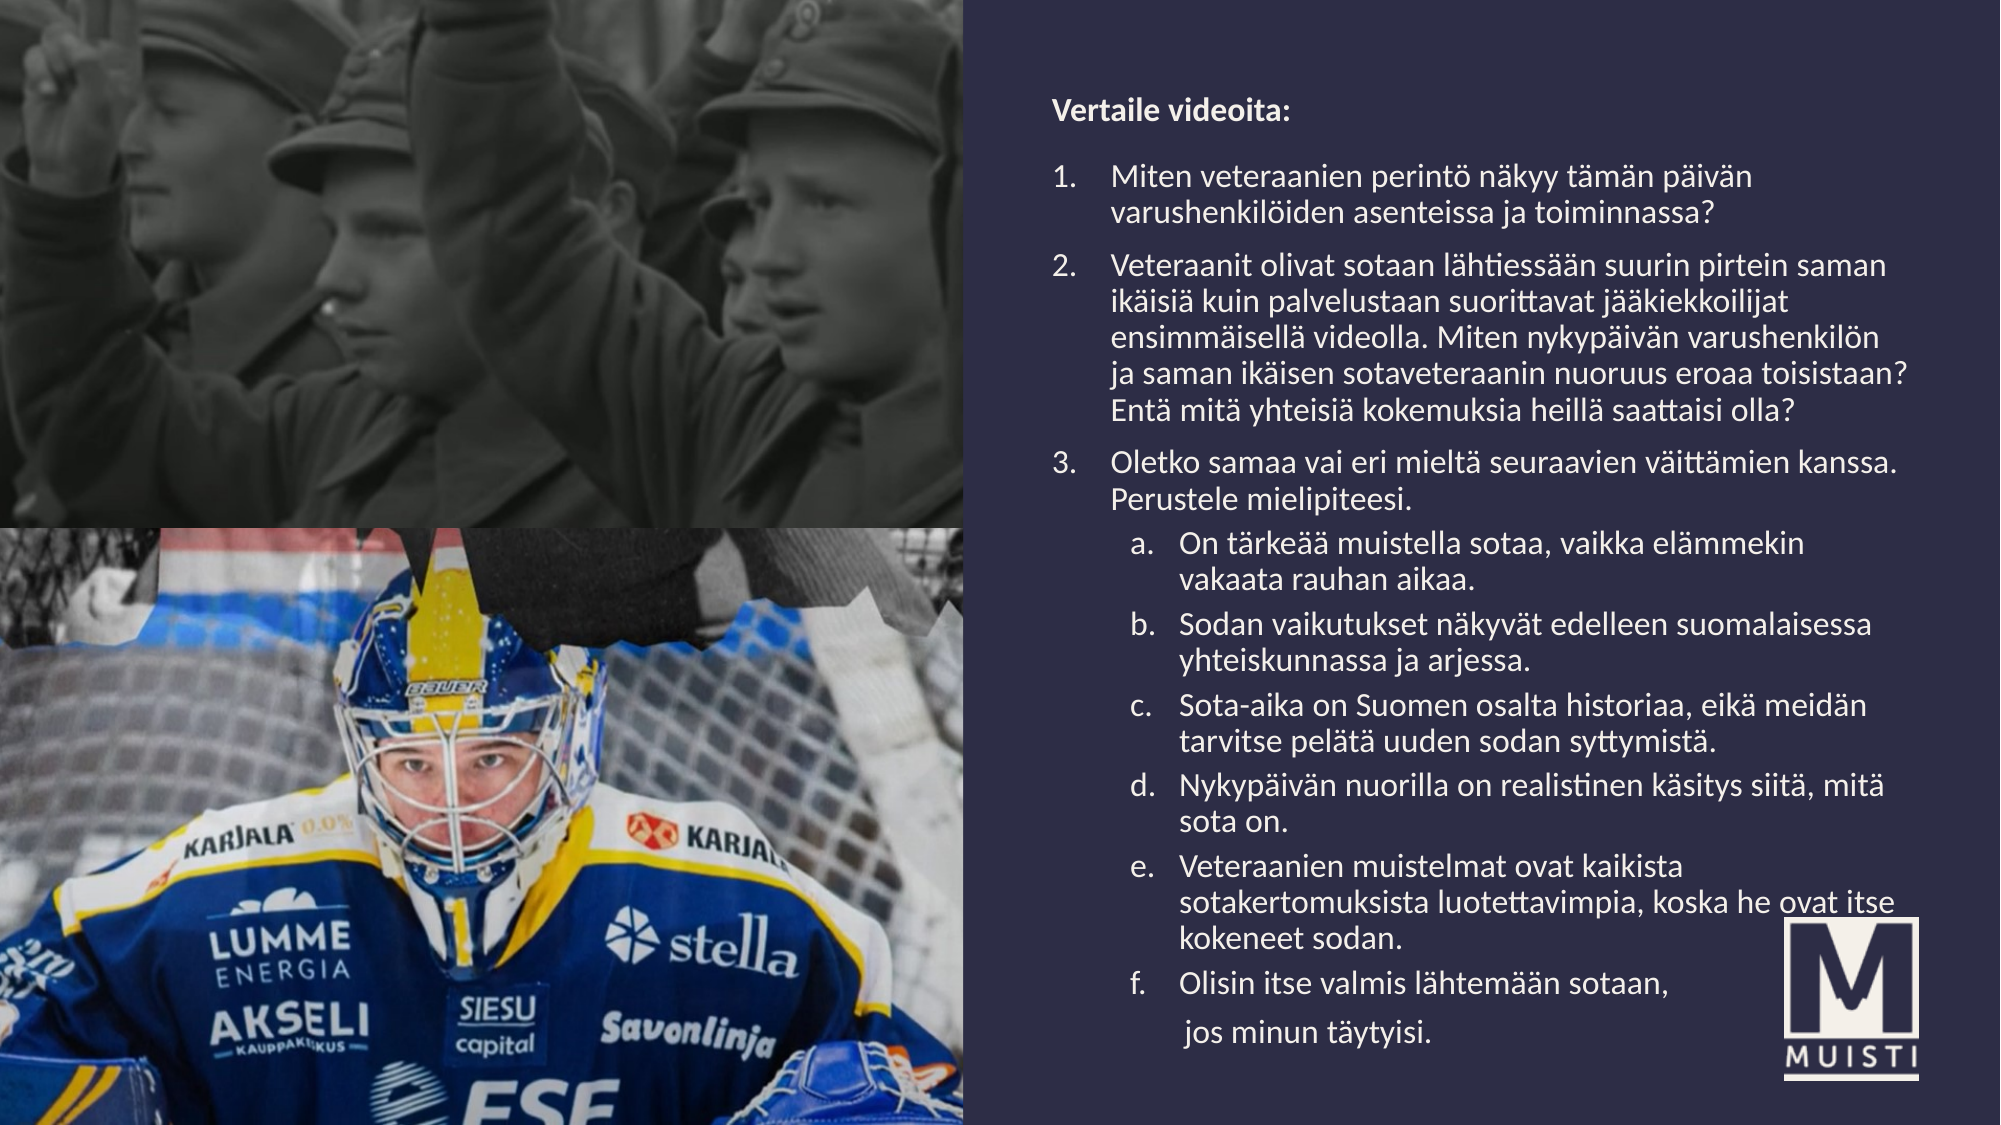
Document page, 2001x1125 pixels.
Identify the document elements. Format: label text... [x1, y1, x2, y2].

text_box Vertaile videoita: Miten veteraanien perintö näkyy tämän päivän varushenkilöiden asenteissa ja toiminnassa? Veteraanit olivat sotaan lähtiessään suurin pirtein saman ikäisiä kuin palvelustaan suorittavat jääkiekkoilijat ensimmäisellä videolla. Miten nykypäivän varushenkilön ja saman ikäisen sotaveteraanin nuoruus eroaa toisistaan? Entä mitä yhteisiä kokemuksia heillä saattaisi olla? Oletko samaa vai eri mieltä seuraavien väittämien kanssa. Perustele mielipiteesi. On tärkeää muistella sotaa, vaikka elämmekin vakaata rauhan aikaa. Sodan vaikutukset näkyvät edelleen suomalaisessa yhteiskunnassa ja arjessa. Sota-aika on Suomen osalta historiaa, eikä meidän tarvitse pelätä uuden sodan syttymistä. Nykypäivän nuorilla on realistinen käsitys siitä, mitä sota on. Veteraanien muistelmat ovat kaikista sotakertomuksista luotettavimpia, koska he ovat itse kokeneet sodan. Olisin itse valmis lähtemään sotaan, jos minun täytyisi. [1036, 48, 1927, 1088]
picture [0, 0, 964, 1125]
